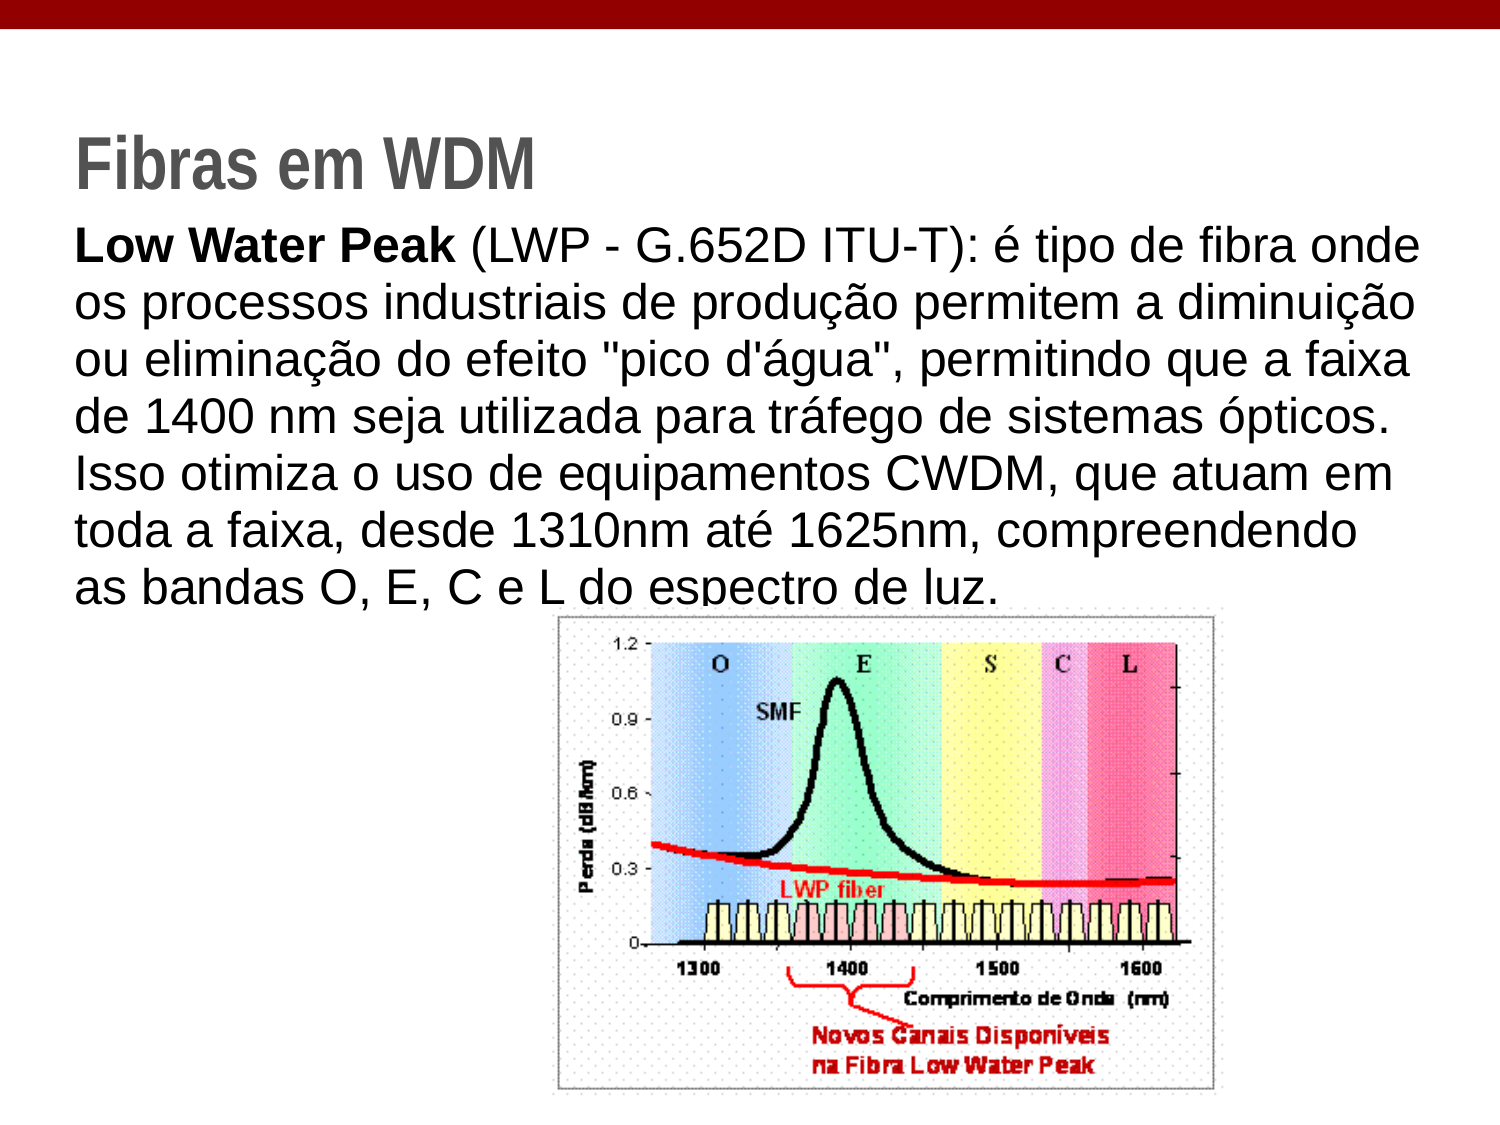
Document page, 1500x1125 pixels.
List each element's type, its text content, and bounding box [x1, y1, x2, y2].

list Low Water Peak (LWP - G.652D ITU-T): é tipo de fibra onde os processos industriais de produção permitem a diminuição ou eliminação do efeito "pico d'água", permitindo que a faixa de 1400 nm seja utilizada para tráfego de sistemas ópticos. Isso otimiza o uso de equipamentos CWDM, que atuam em toda a faixa, desde 1310nm até 1625nm, compreendendo as bandas O, E, C e L do espectro de luz. [61, 209, 1438, 685]
title Fibras em WDM [62, 74, 1444, 213]
picture [537, 606, 1227, 1098]
